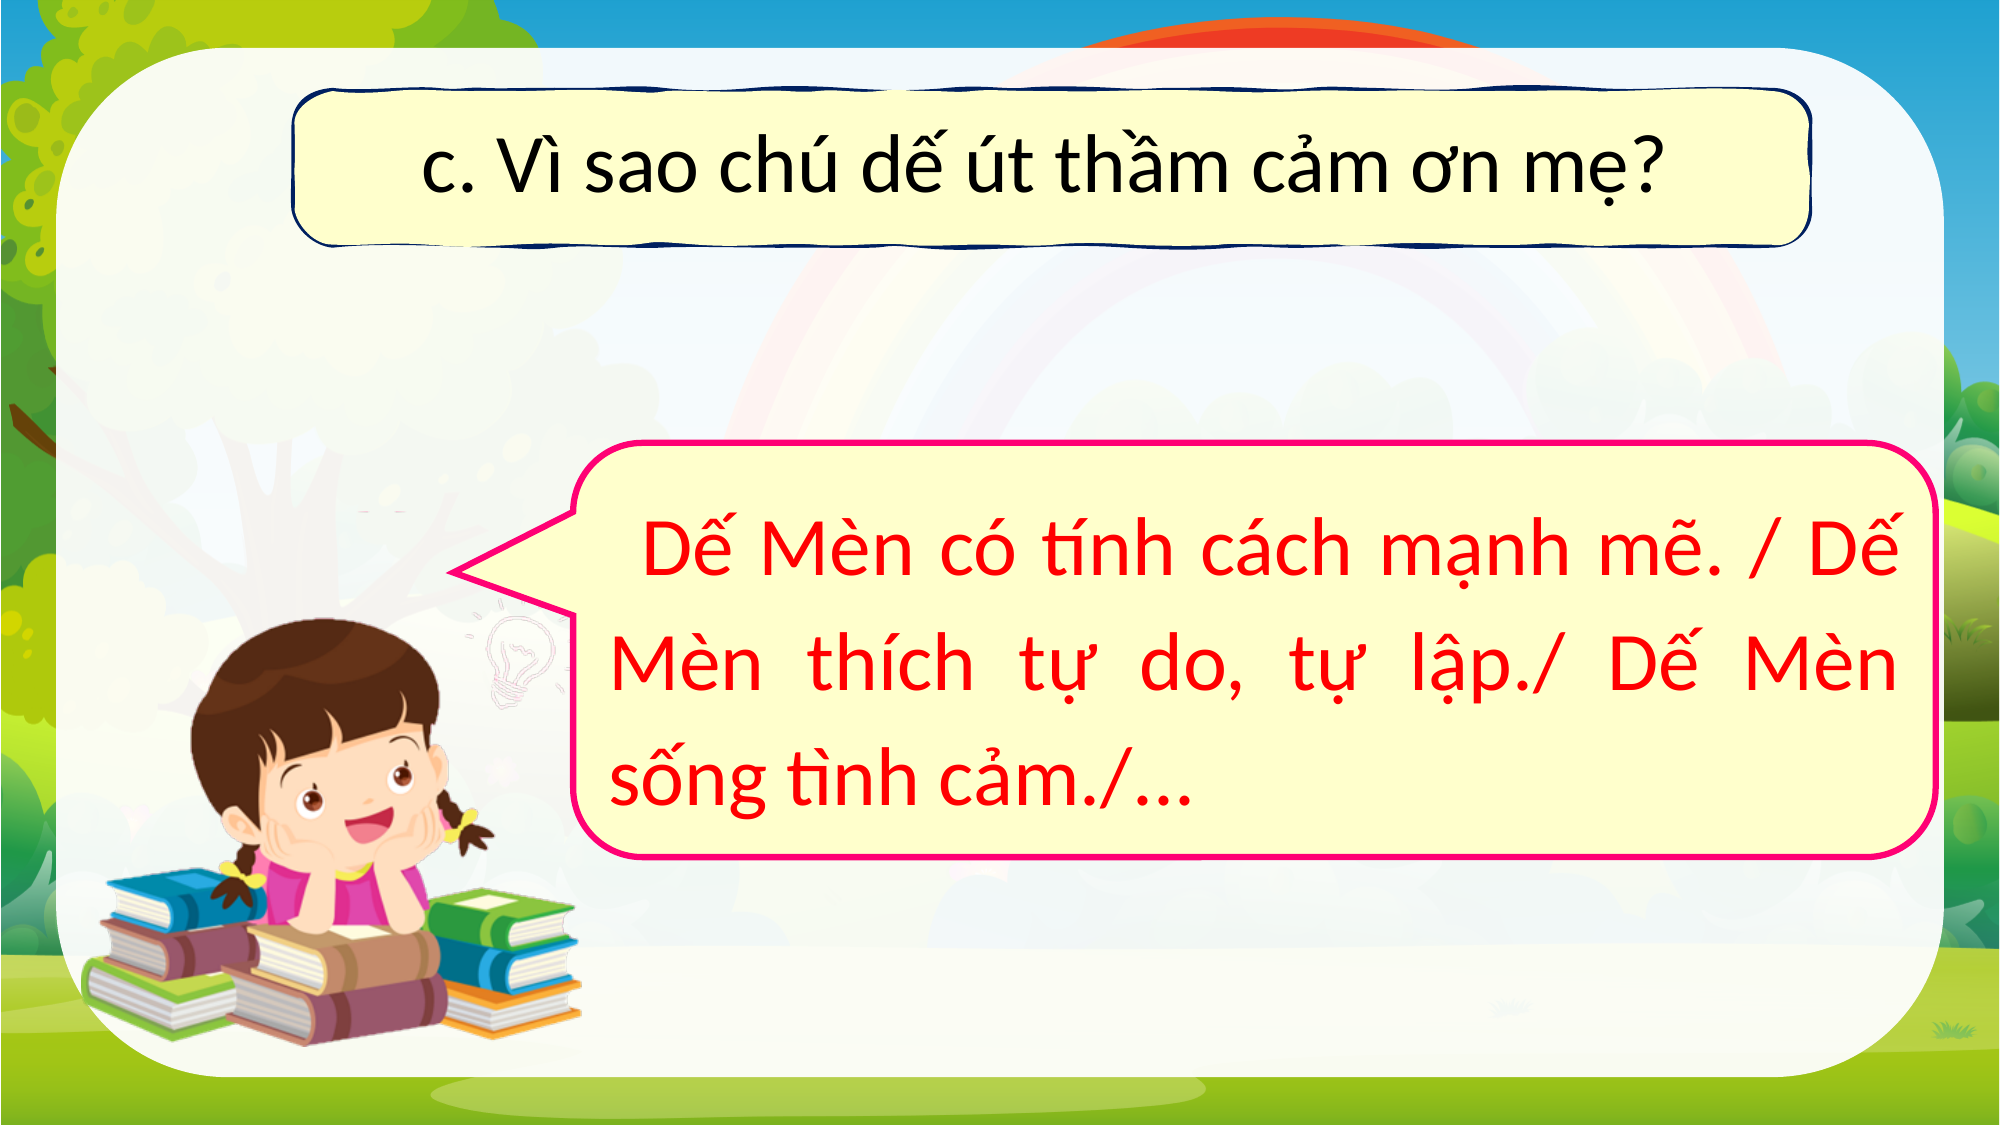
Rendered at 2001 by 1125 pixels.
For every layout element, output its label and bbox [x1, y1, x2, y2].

picture [0, 0, 2000, 1125]
text_box [294, 90, 1922, 245]
